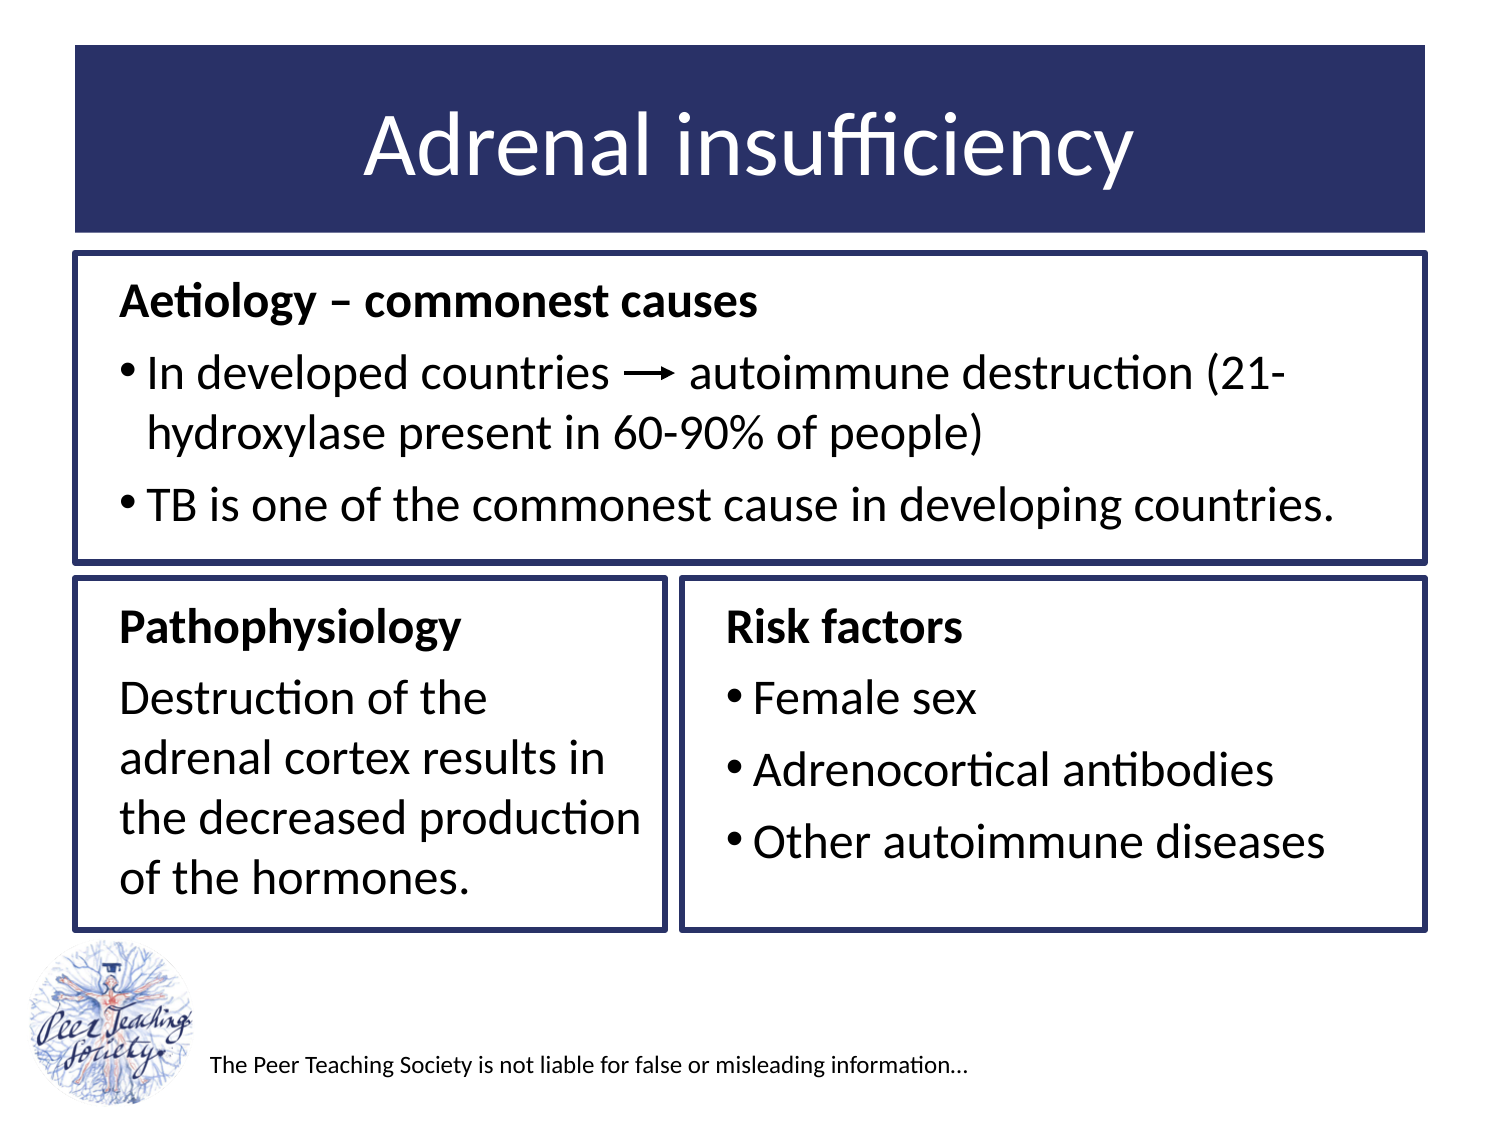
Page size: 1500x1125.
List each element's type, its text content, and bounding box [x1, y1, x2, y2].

text_box Pathophysiology Destruction of the adrenal cortex results in the decreased production of the hormones. [75, 578, 665, 930]
title Adrenal insufficiency [75, 45, 1425, 233]
picture [26, 938, 195, 1107]
text_box Risk factors Female sex Adrenocortical antibodies Other autoimmune diseases [681, 578, 1425, 930]
text_box Aetiology – commonest causes In developed countries autoimmune destruction (21-hydroxylase present in 60-90% of people) TB is one of the commonest cause in developing countries. [74, 252, 1425, 563]
